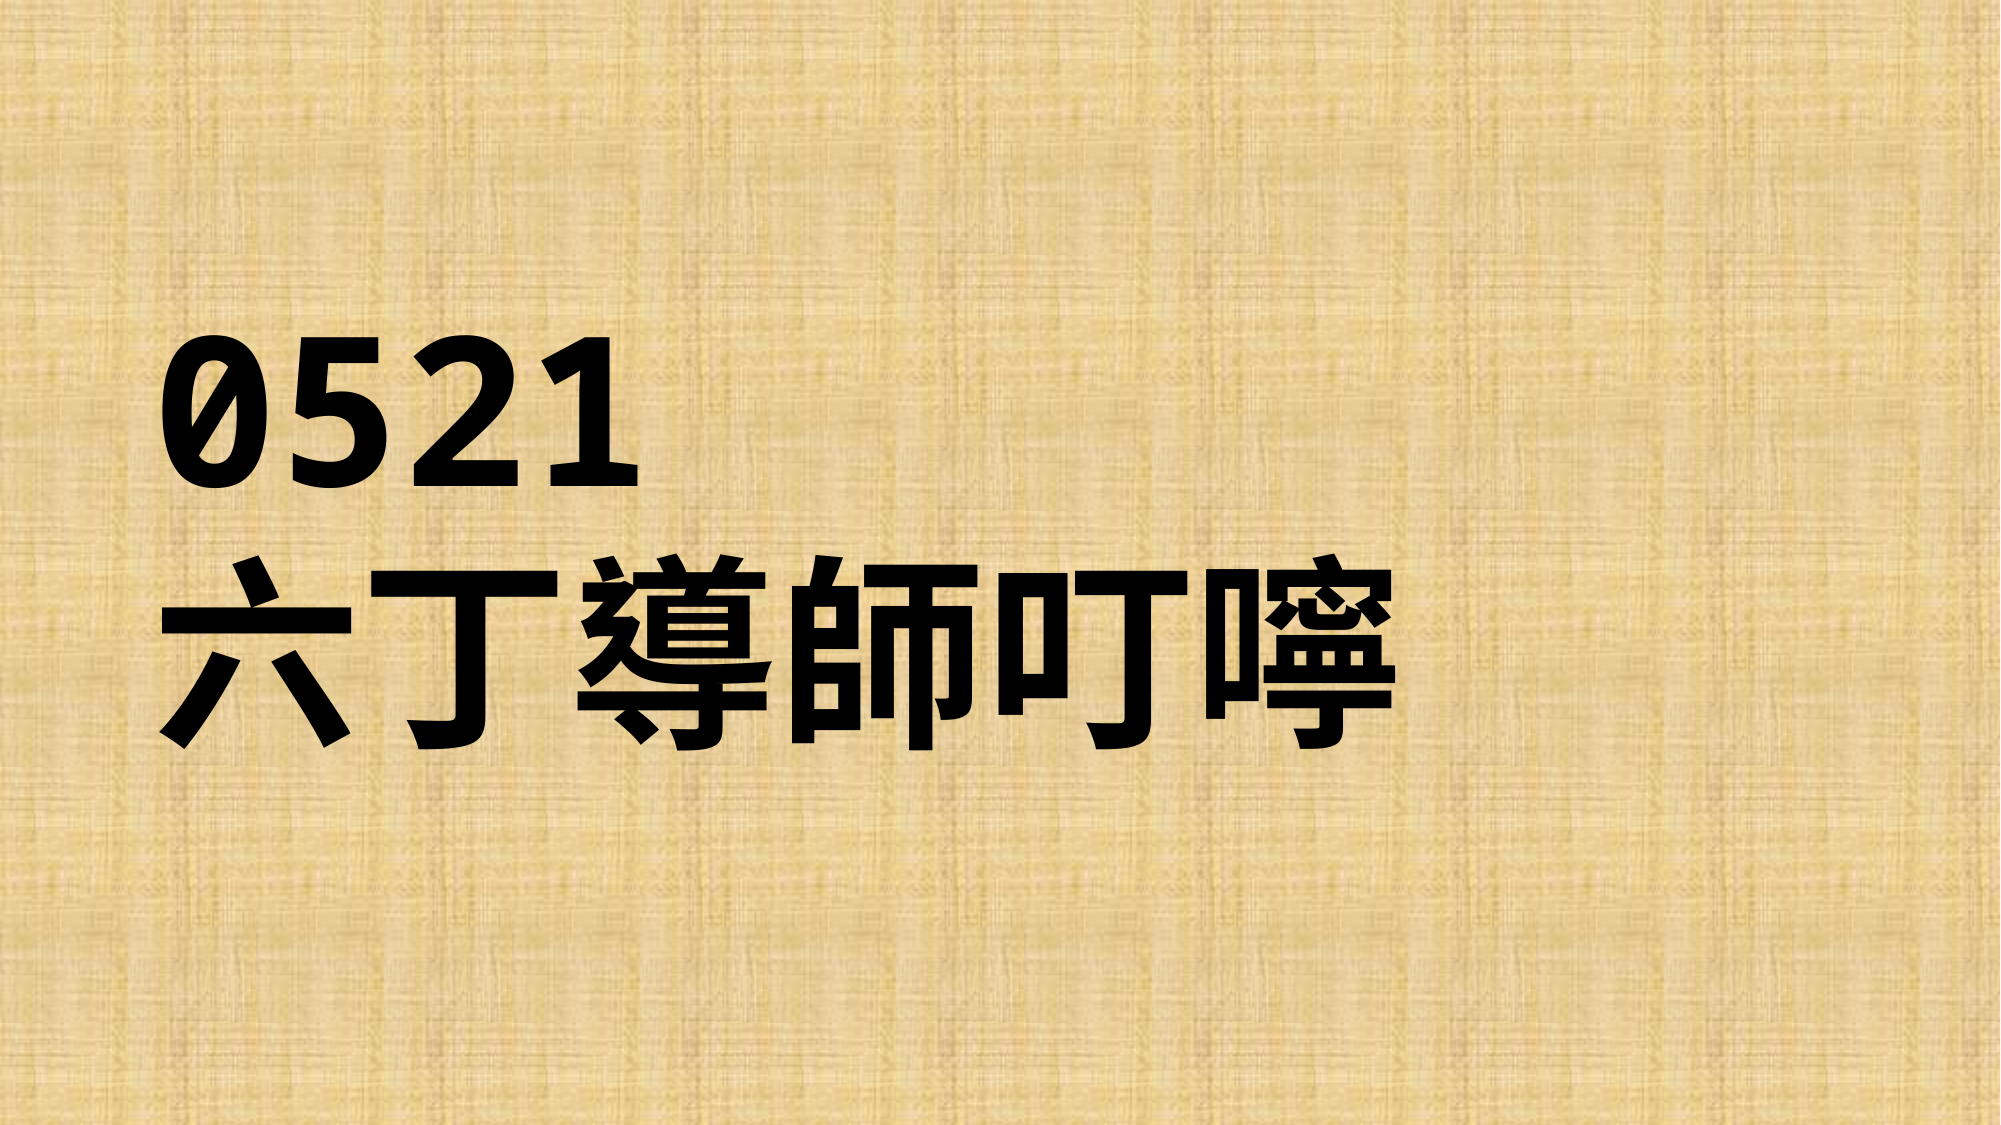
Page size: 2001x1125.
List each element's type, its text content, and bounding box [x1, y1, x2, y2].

list 0521 六丁導師叮嚀 [137, 299, 1863, 1014]
picture [0, 0, 2001, 1125]
